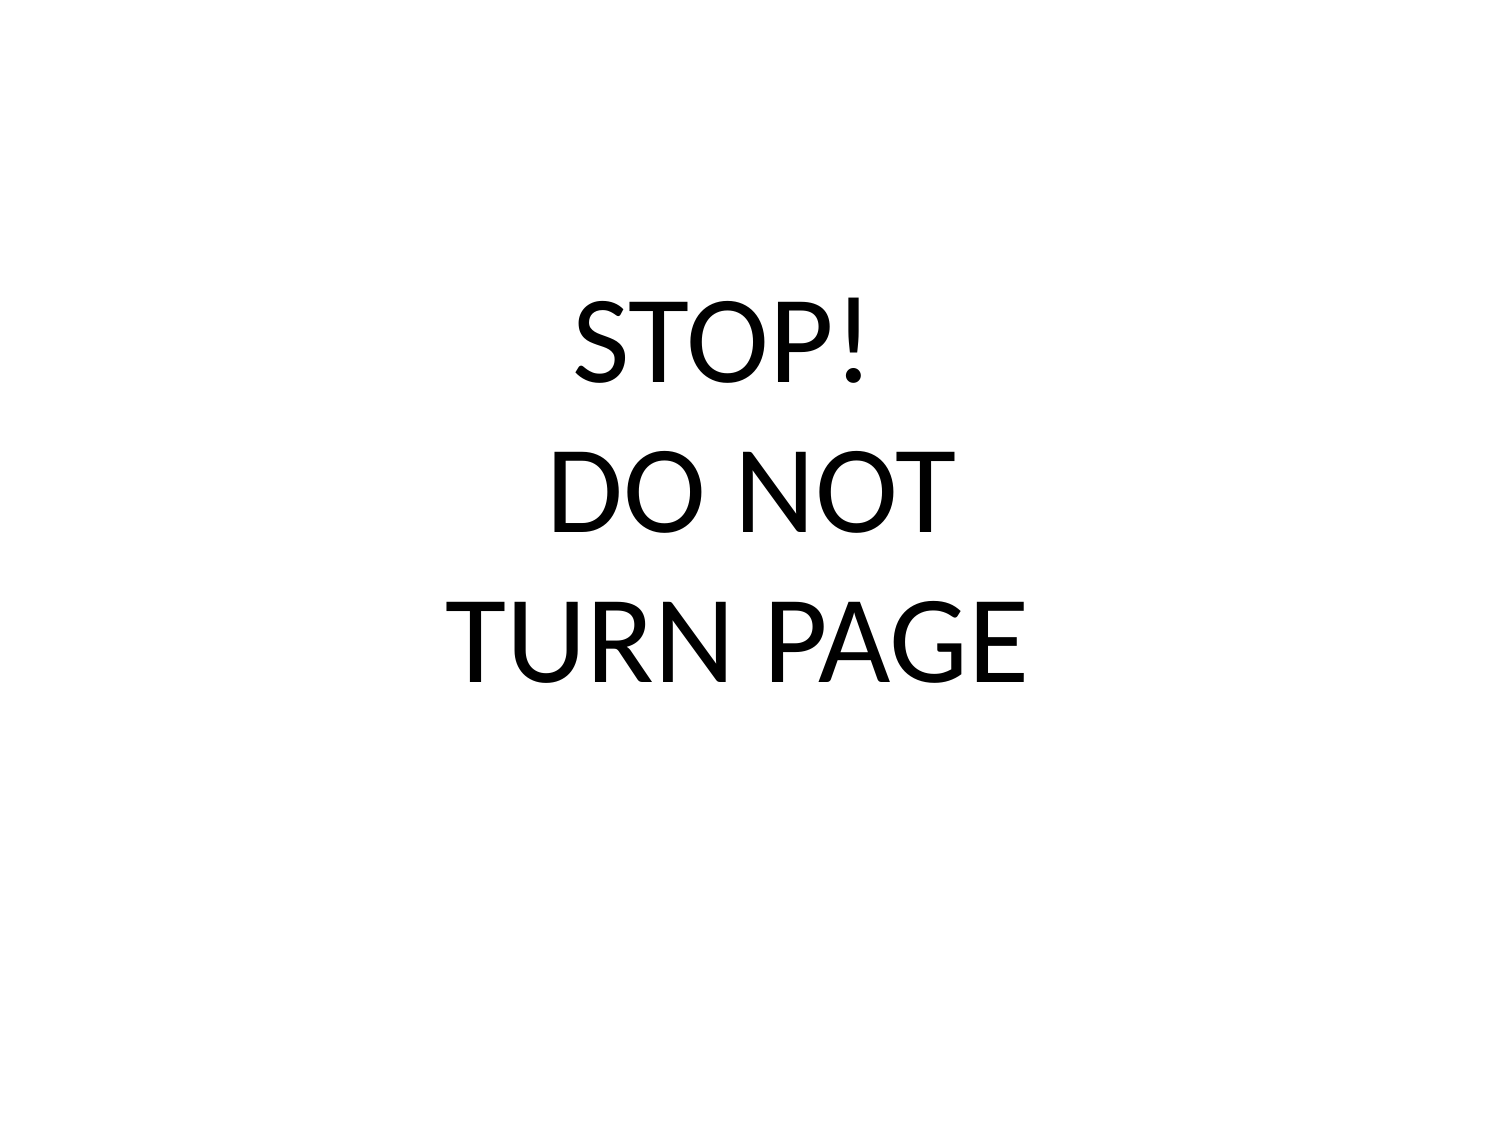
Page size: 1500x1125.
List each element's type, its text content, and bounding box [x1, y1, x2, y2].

text_box STOP! DO NOT TURN PAGE [362, 249, 1113, 715]
